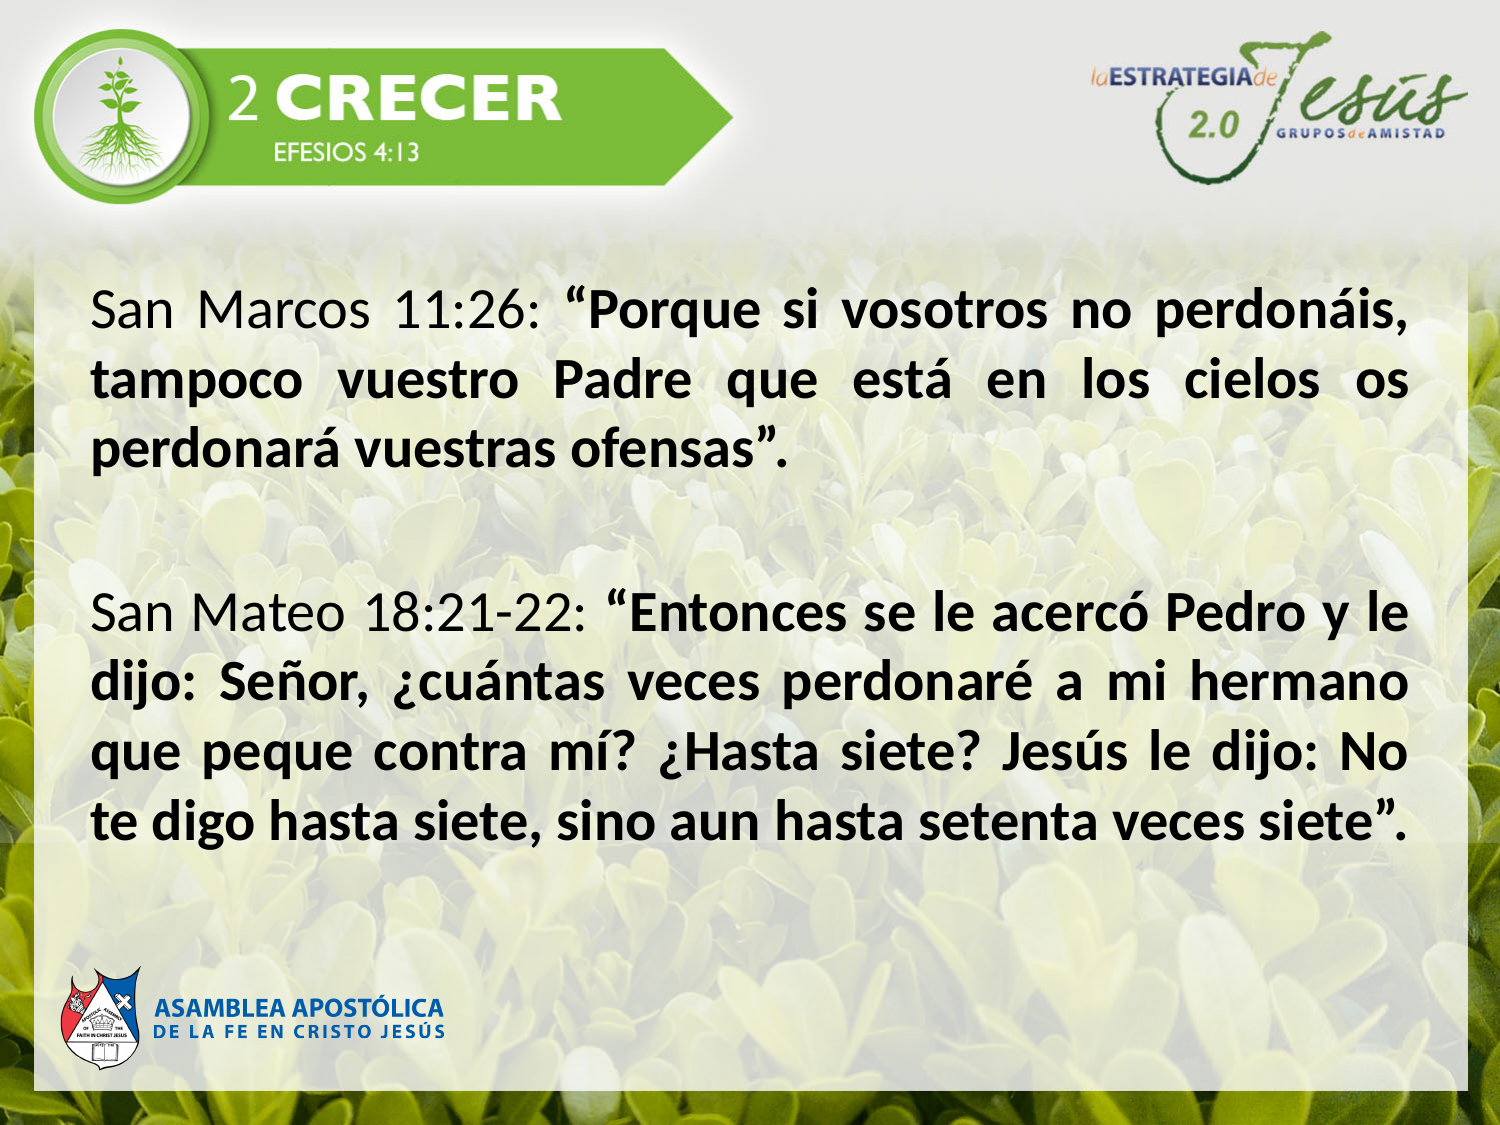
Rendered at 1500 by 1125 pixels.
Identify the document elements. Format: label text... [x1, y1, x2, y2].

picture [0, 0, 1500, 1125]
list San Marcos 11:26: “Porque si vosotros no perdonáis, tampoco vuestro Padre que está en los cielos os perdonará vuestras ofensas”. San Mateo 18:21-22: “Entonces se le acercó Pedro y le dijo: Señor, ¿cuántas veces perdonaré a mi hermano que peque contra mí? ¿Hasta siete? Jesús le dijo: No te digo hasta siete, sino aun hasta setenta veces siete”. [75, 262, 1425, 1005]
